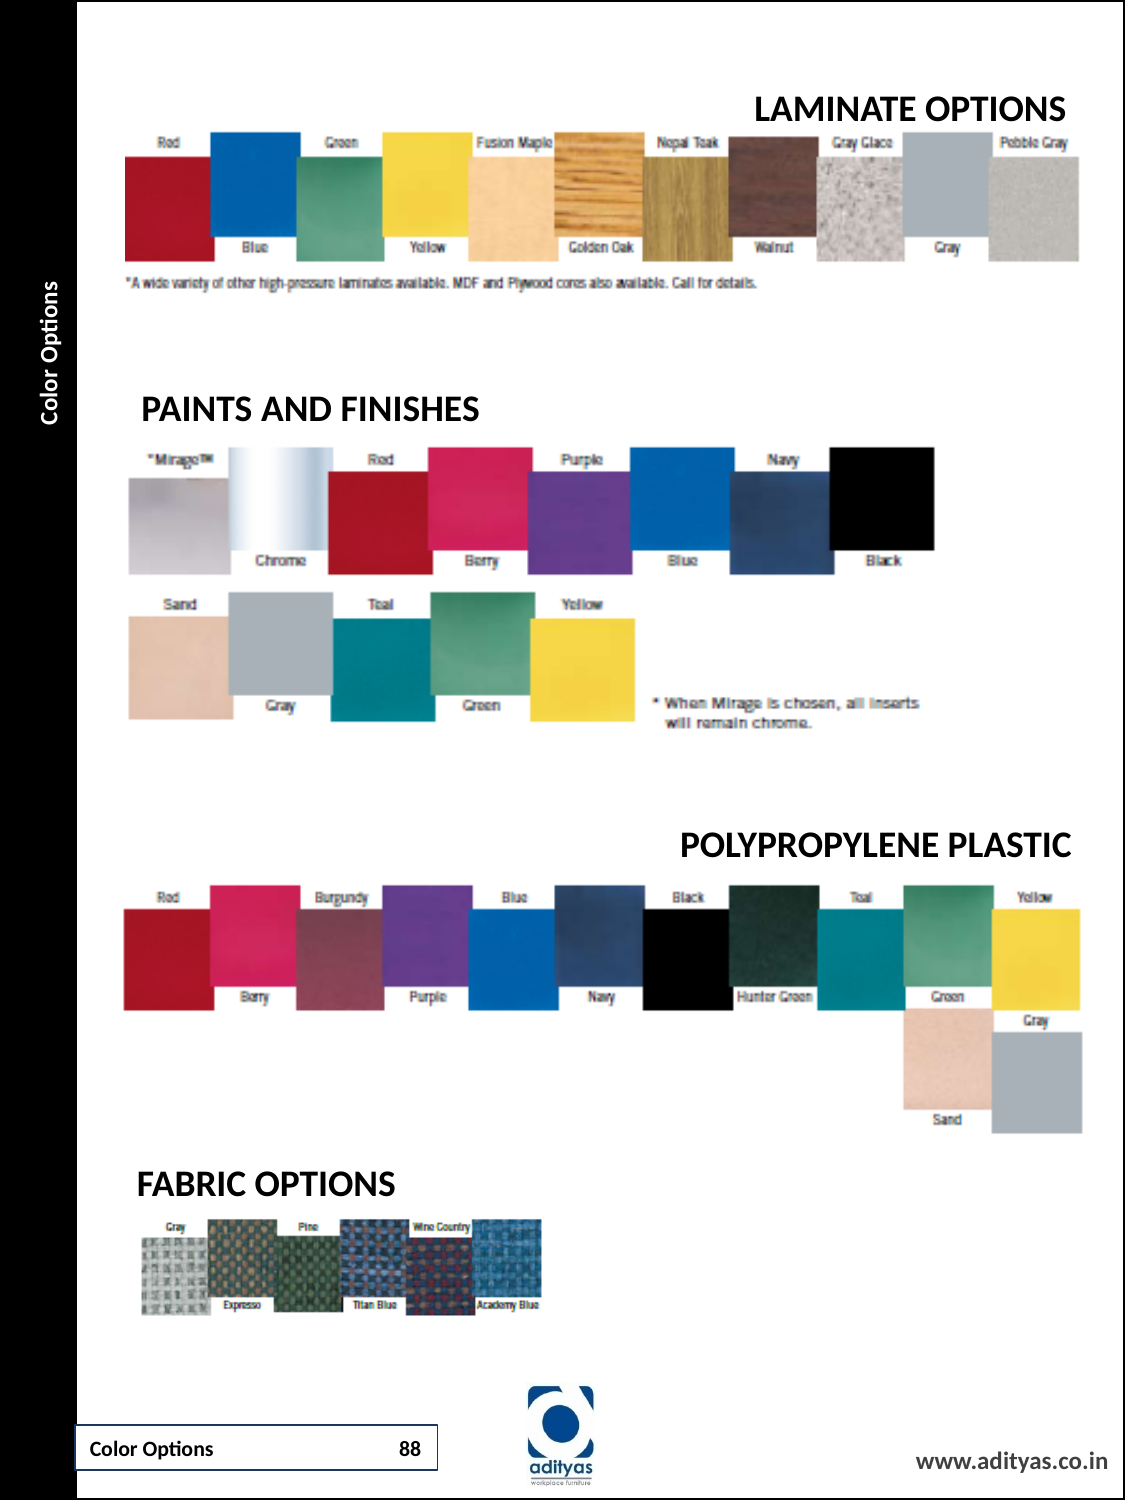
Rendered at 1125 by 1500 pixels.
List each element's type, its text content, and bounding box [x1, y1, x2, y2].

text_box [117, 812, 1101, 1147]
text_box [112, 376, 951, 754]
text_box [119, 1151, 551, 1344]
text_box [77, 0, 1125, 1500]
text_box www.adityas.co.in [900, 1437, 1124, 1483]
picture [525, 1382, 595, 1488]
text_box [124, 76, 1088, 301]
text_box Color Options 88 [73, 1423, 439, 1472]
text_box [0, 0, 77, 1500]
text_box Color Options [24, 266, 70, 440]
